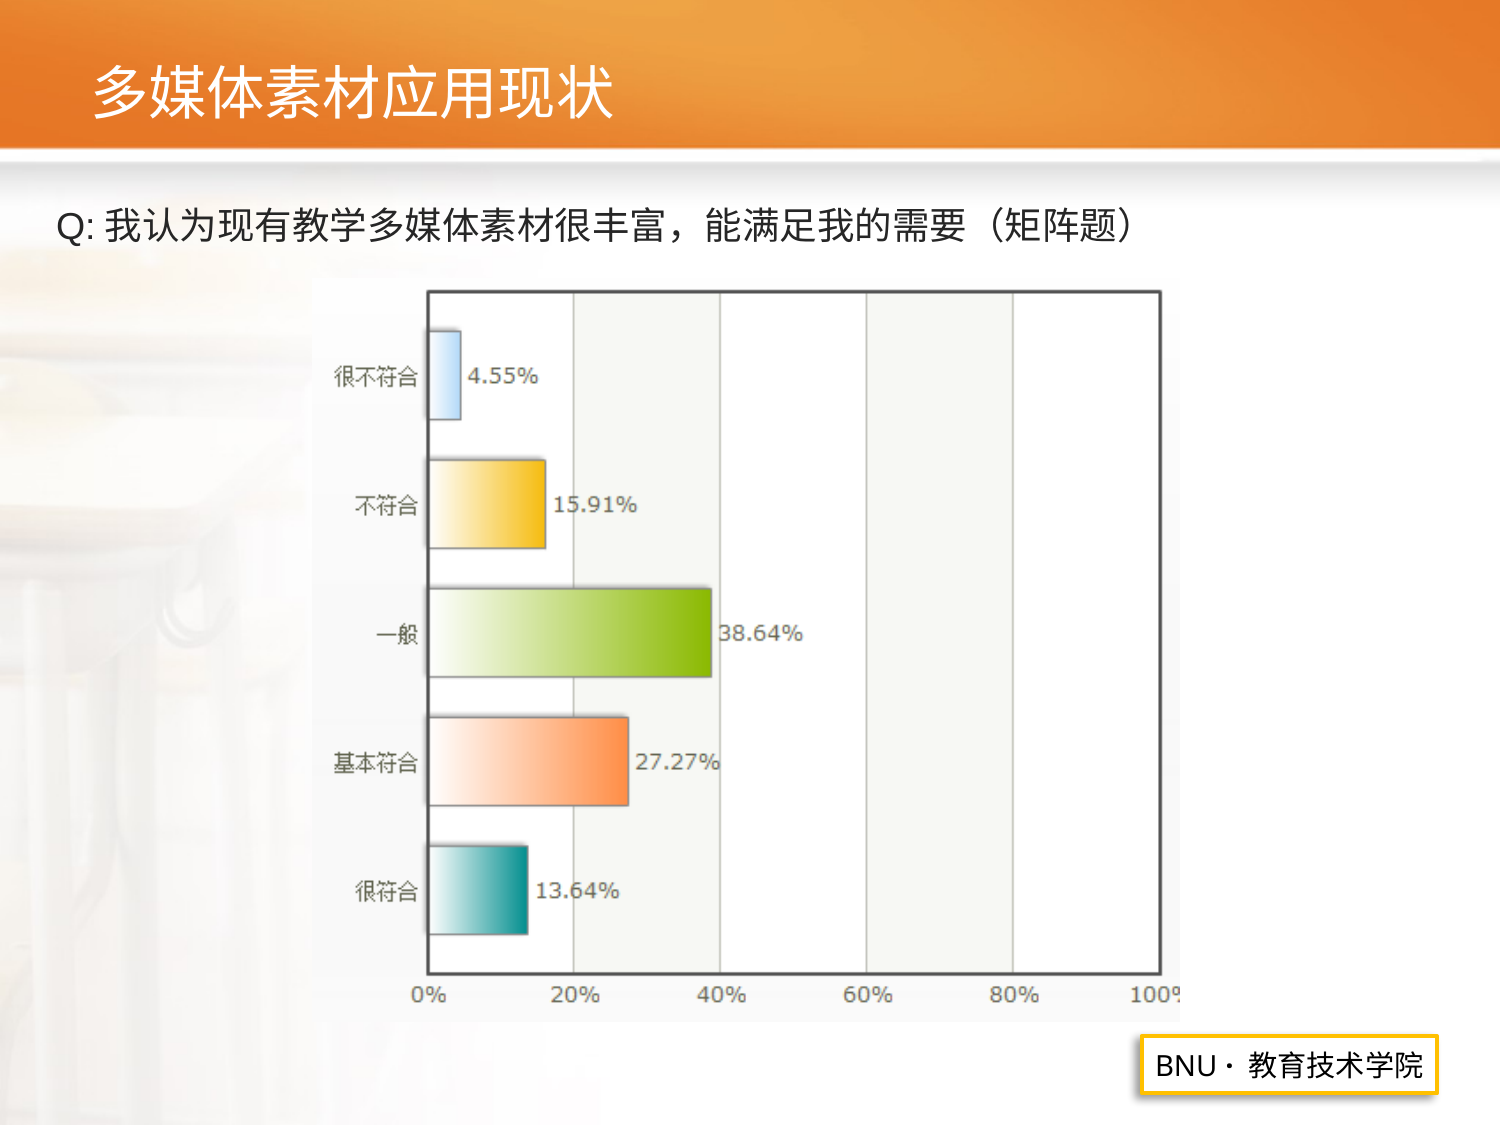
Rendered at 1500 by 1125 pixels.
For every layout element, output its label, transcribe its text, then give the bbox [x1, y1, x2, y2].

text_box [41, 194, 1412, 1023]
title 多媒体素材应用现状 [75, 45, 1425, 138]
picture [0, 0, 1500, 1125]
